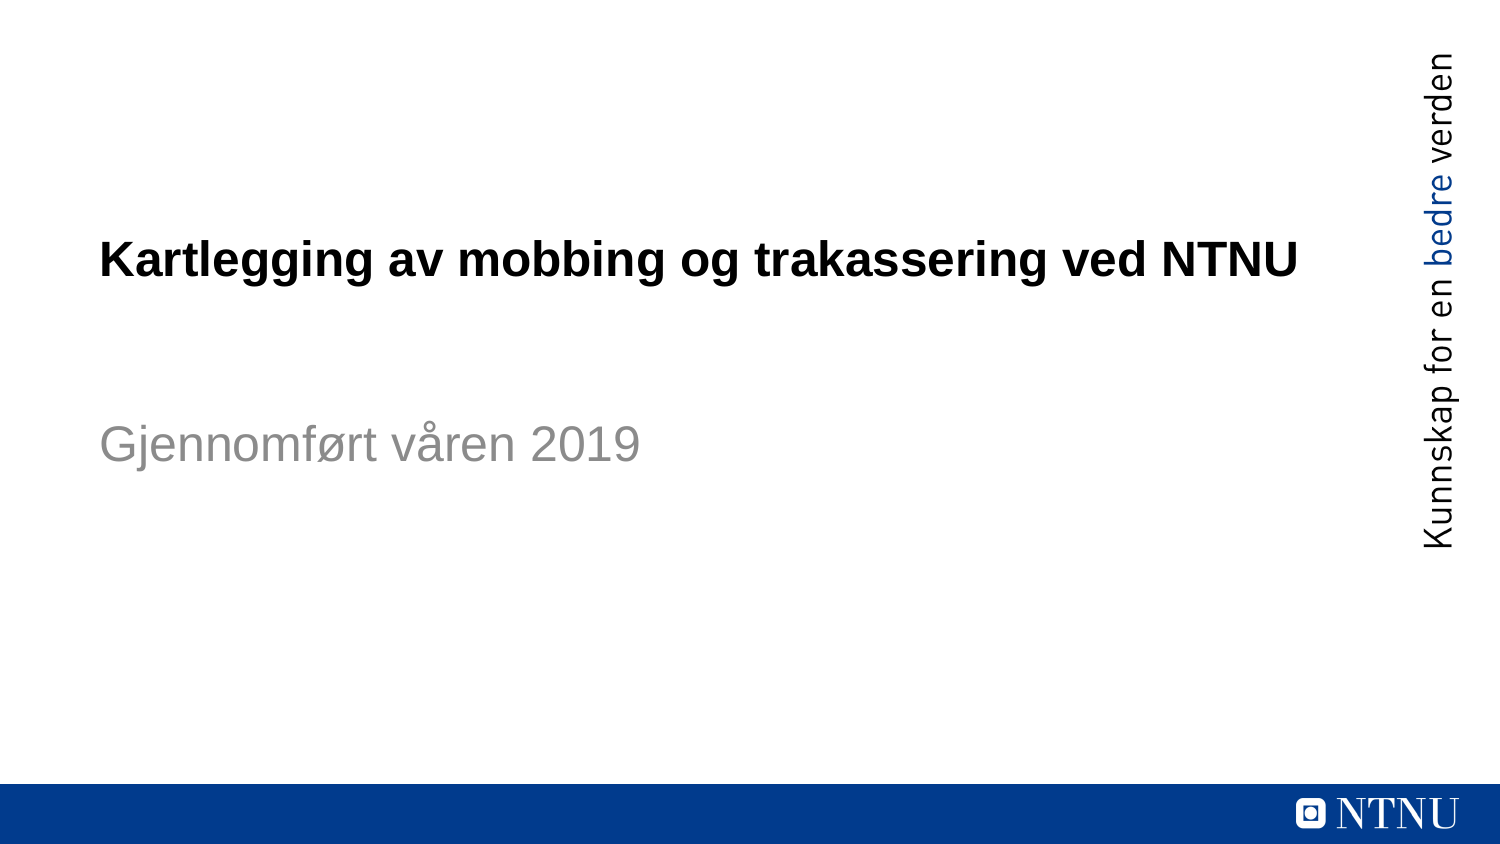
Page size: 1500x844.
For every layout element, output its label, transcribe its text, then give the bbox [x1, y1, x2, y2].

picture [1419, 43, 1459, 551]
title Kartlegging av mobbing og trakassering ved NTNU [84, 219, 1360, 331]
subtitle Gjennomført våren 2019 [84, 403, 1360, 620]
picture [0, 784, 1500, 844]
